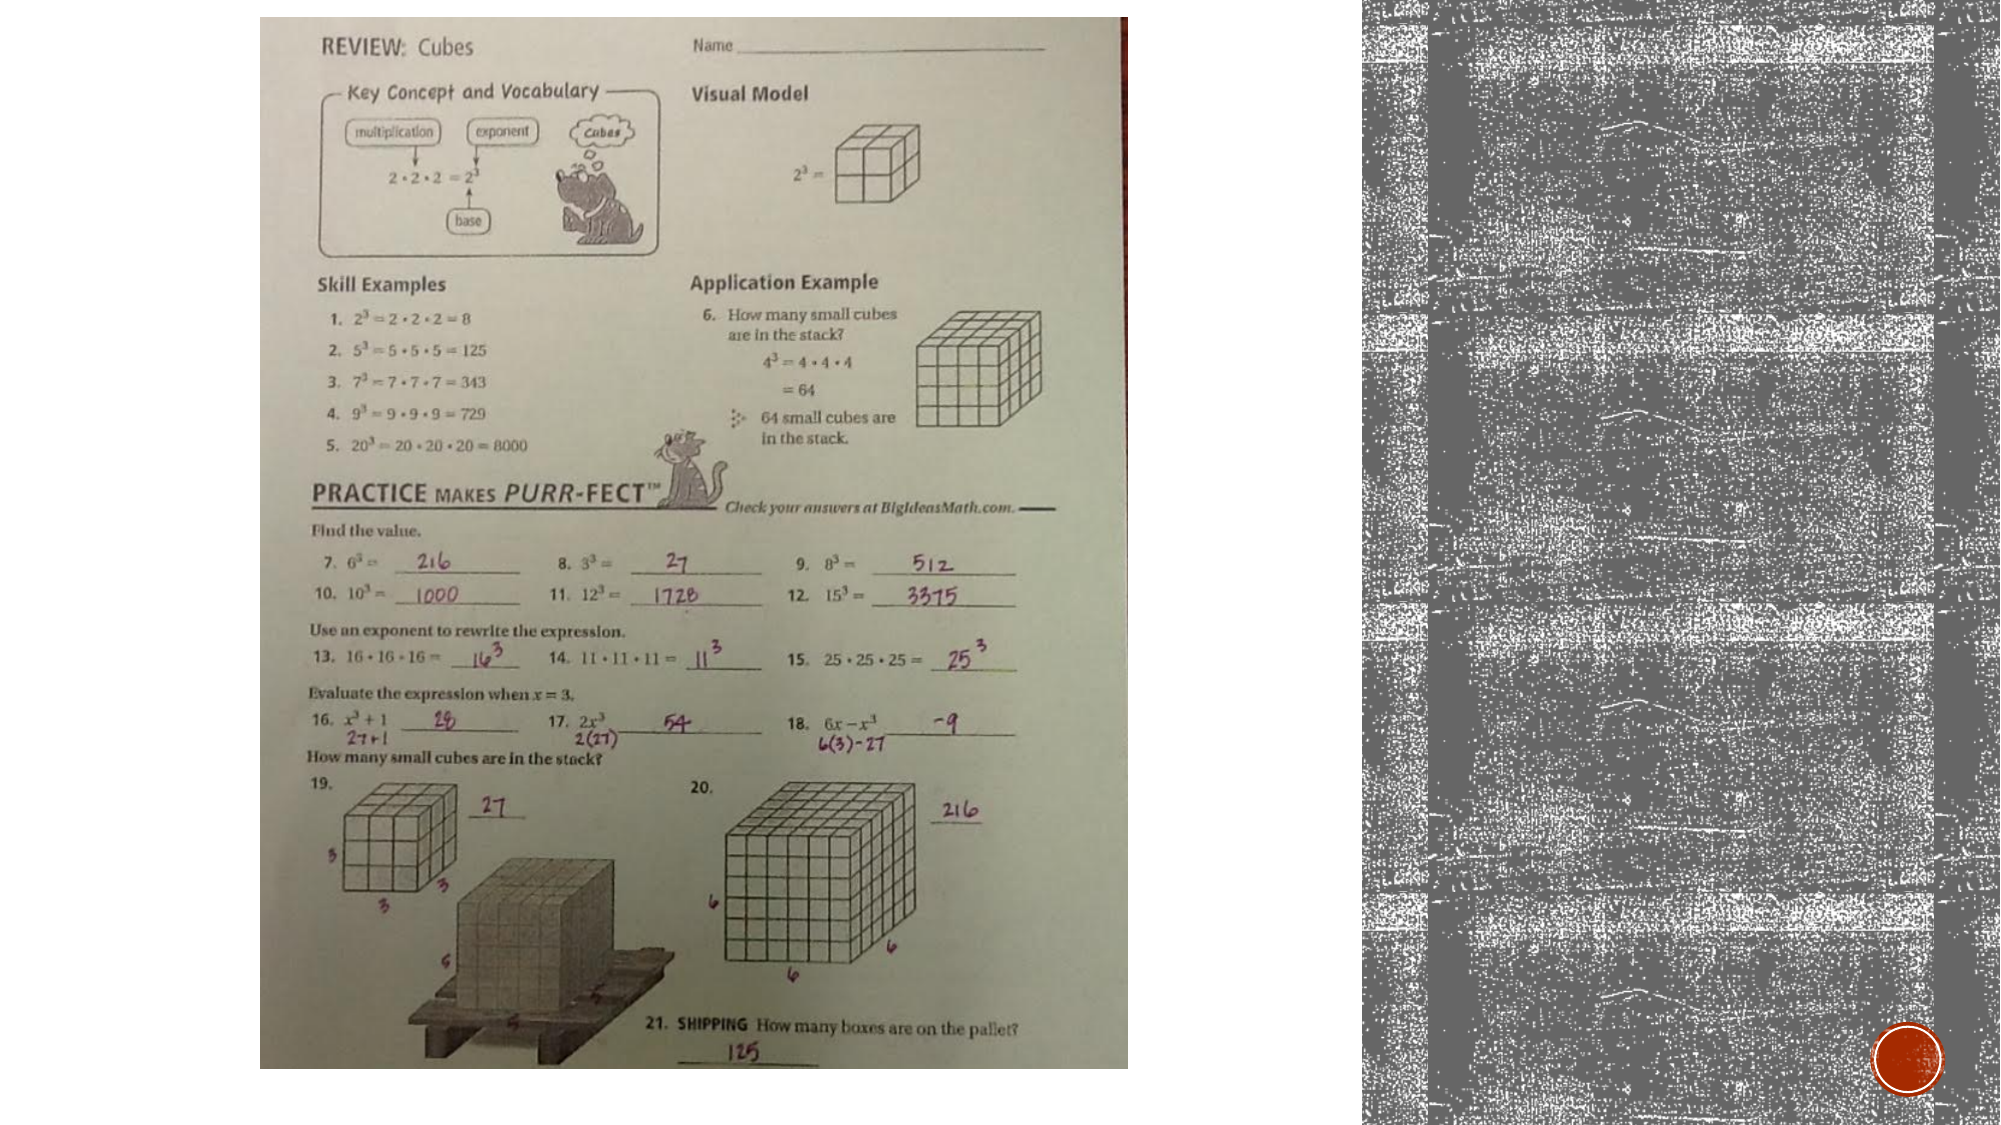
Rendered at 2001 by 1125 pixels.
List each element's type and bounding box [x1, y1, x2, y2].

picture [171, 17, 1218, 977]
picture [260, 978, 1128, 1069]
